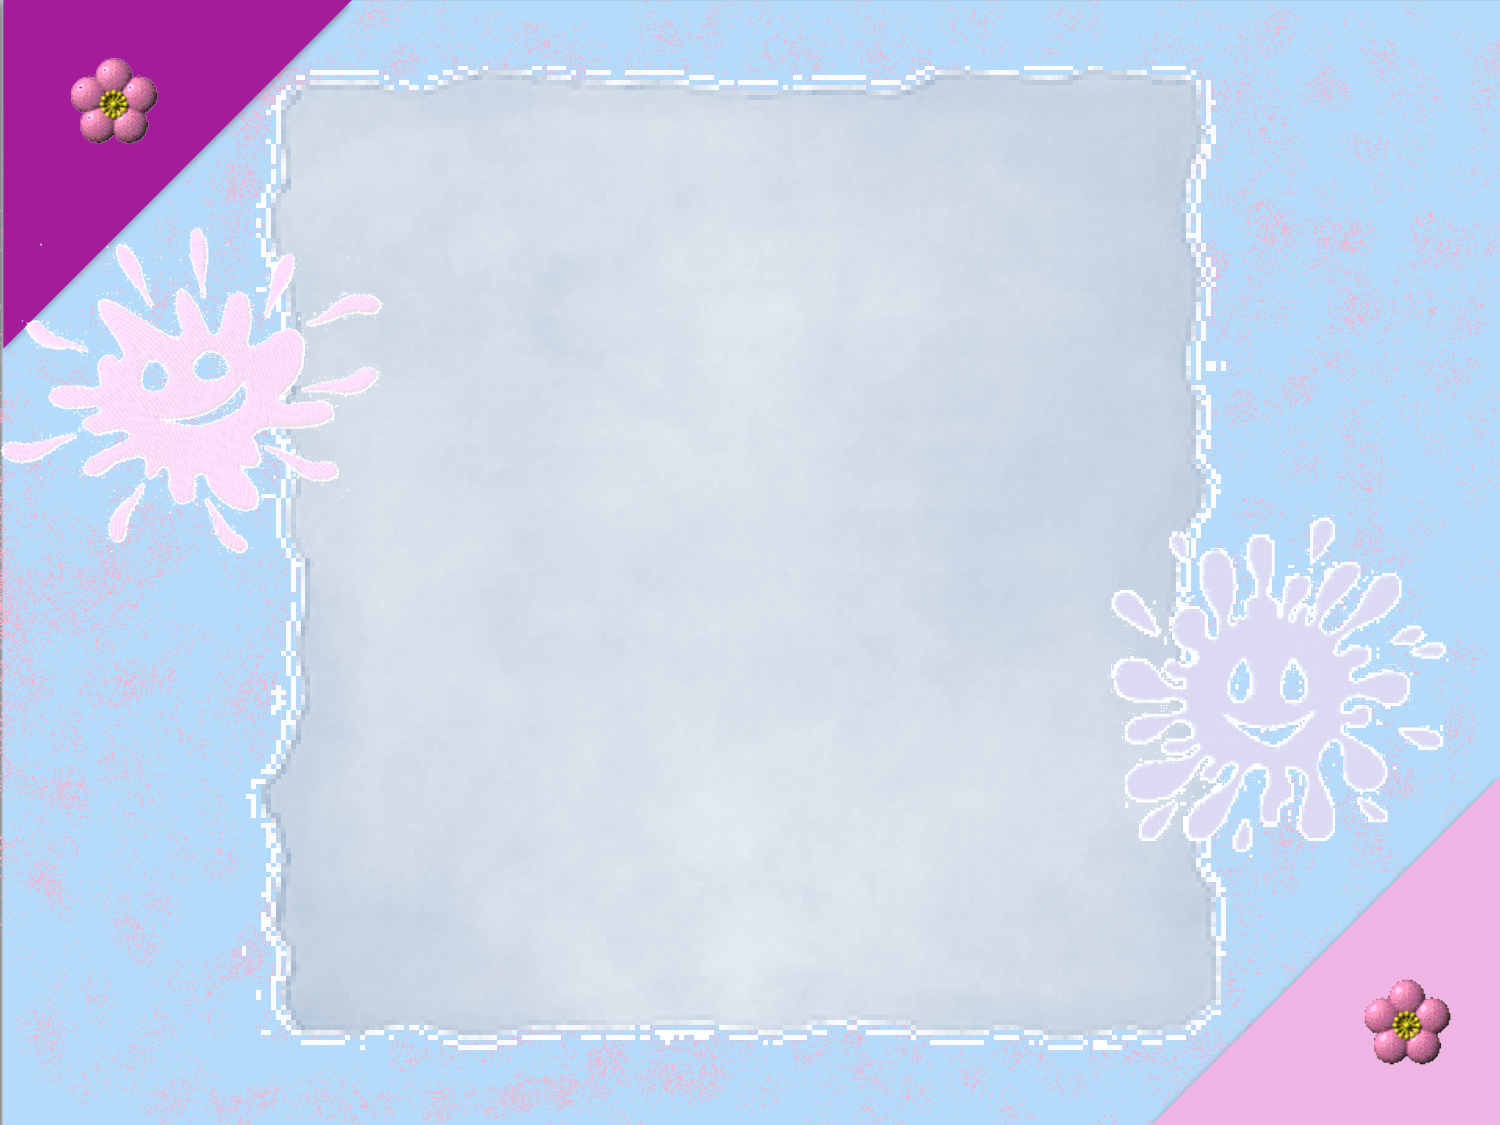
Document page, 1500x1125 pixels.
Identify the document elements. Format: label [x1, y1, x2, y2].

text_box [0, 0, 1500, 1125]
